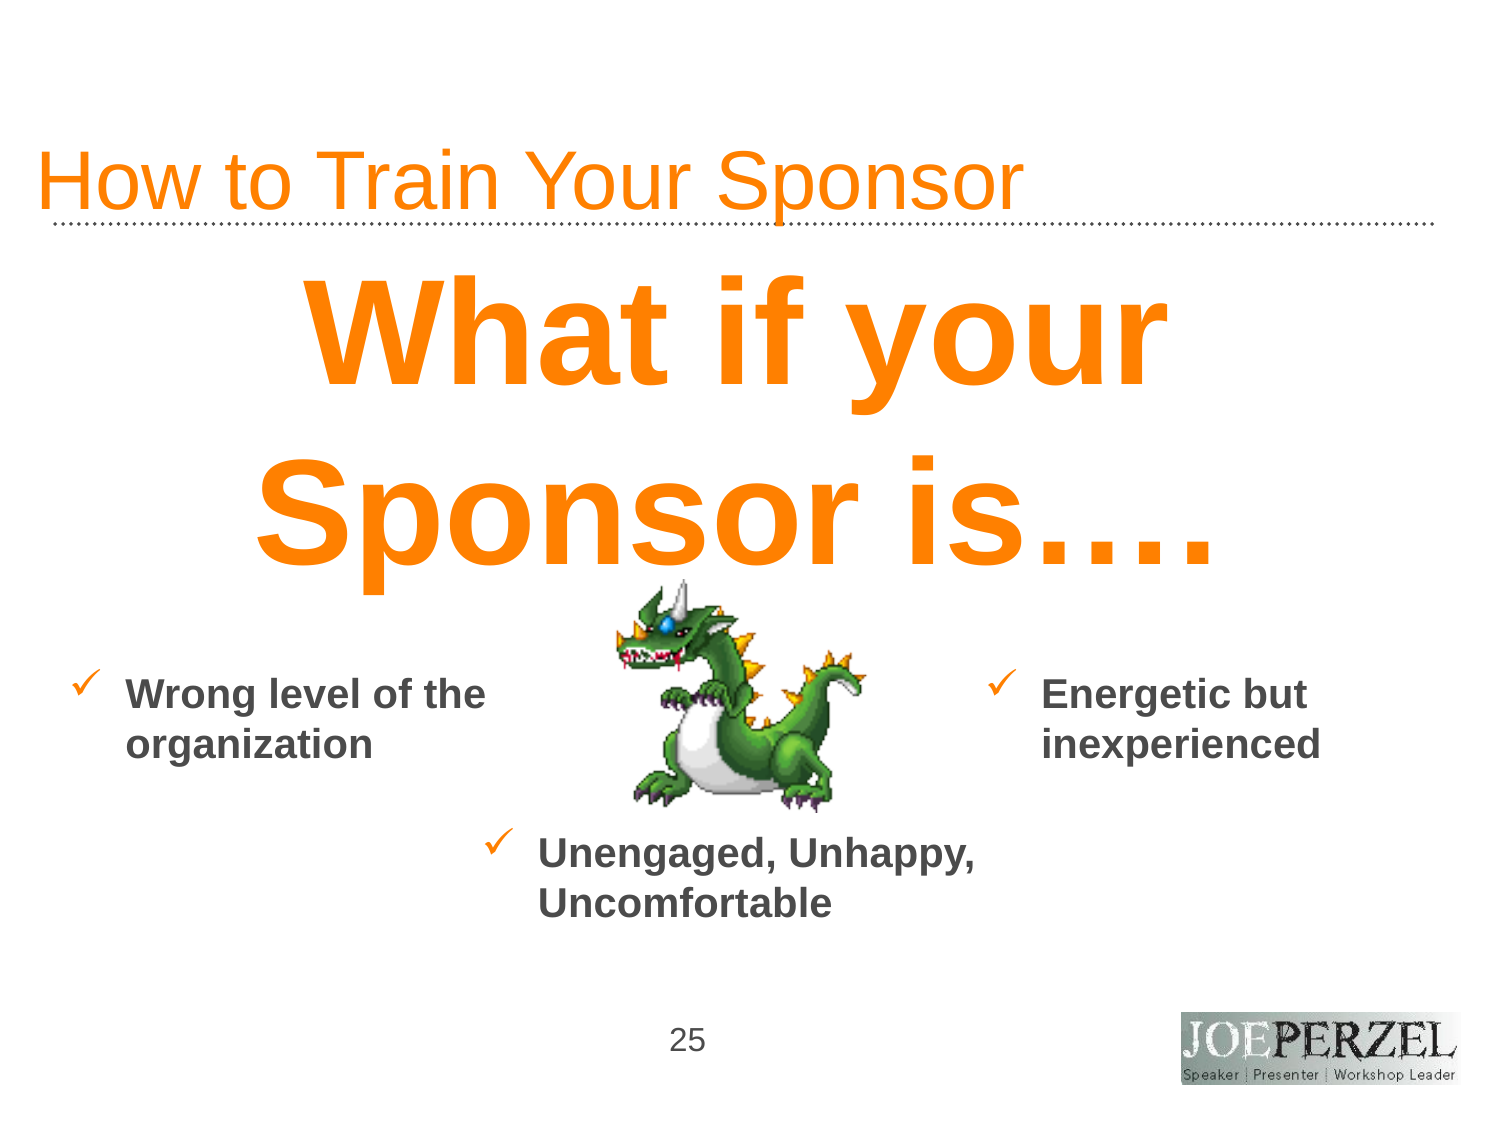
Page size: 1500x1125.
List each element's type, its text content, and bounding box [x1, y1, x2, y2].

text_box Energetic but inexperienced [970, 659, 1425, 774]
picture [1181, 1012, 1461, 1086]
list What if your Sponsor is…. [64, 234, 1439, 581]
picture [466, 579, 870, 813]
slide_number 25 [654, 1010, 730, 1049]
text_box Wrong level of the organization [54, 659, 461, 774]
text_box Unengaged, Unhappy, Uncomfortable [466, 818, 1029, 934]
text_box How to Train Your Sponsor [20, 130, 1500, 219]
